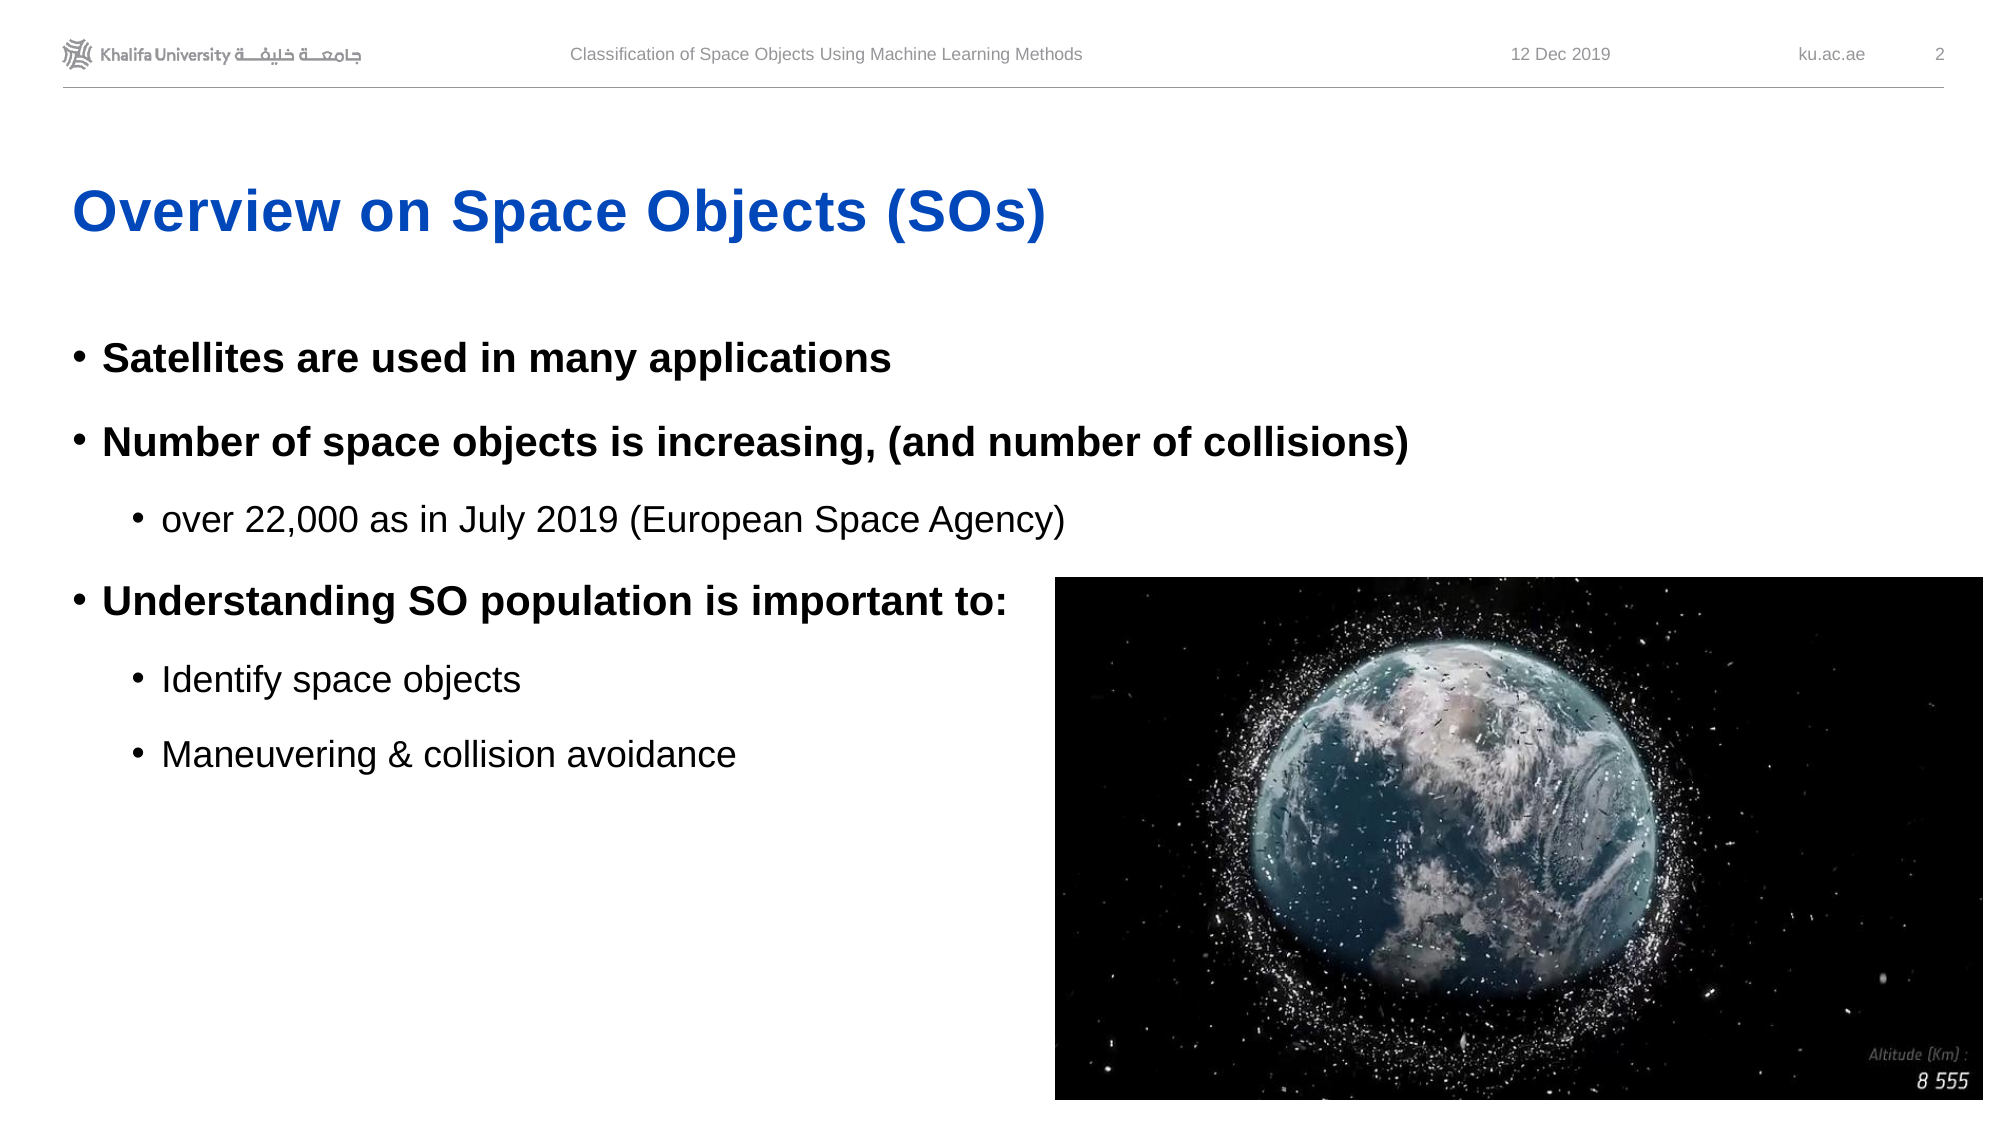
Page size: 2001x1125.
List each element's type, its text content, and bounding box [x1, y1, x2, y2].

list Satellites are used in many applications Number of space objects is increasing, (and number of collisions) over 22,000 as in July 2019 (European Space Agency) Understanding SO population is important to: Identify space objects Maneuvering & collision avoidance [72, 306, 1736, 1036]
footer Classification of Space Objects Using Machine Learning Methods [470, 33, 1183, 74]
picture [62, 38, 361, 70]
title Overview on Space Objects (SOs) [72, 118, 1146, 244]
slide_number 2 [1896, 33, 1983, 74]
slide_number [1326, 33, 1611, 74]
picture [1055, 577, 1983, 1100]
